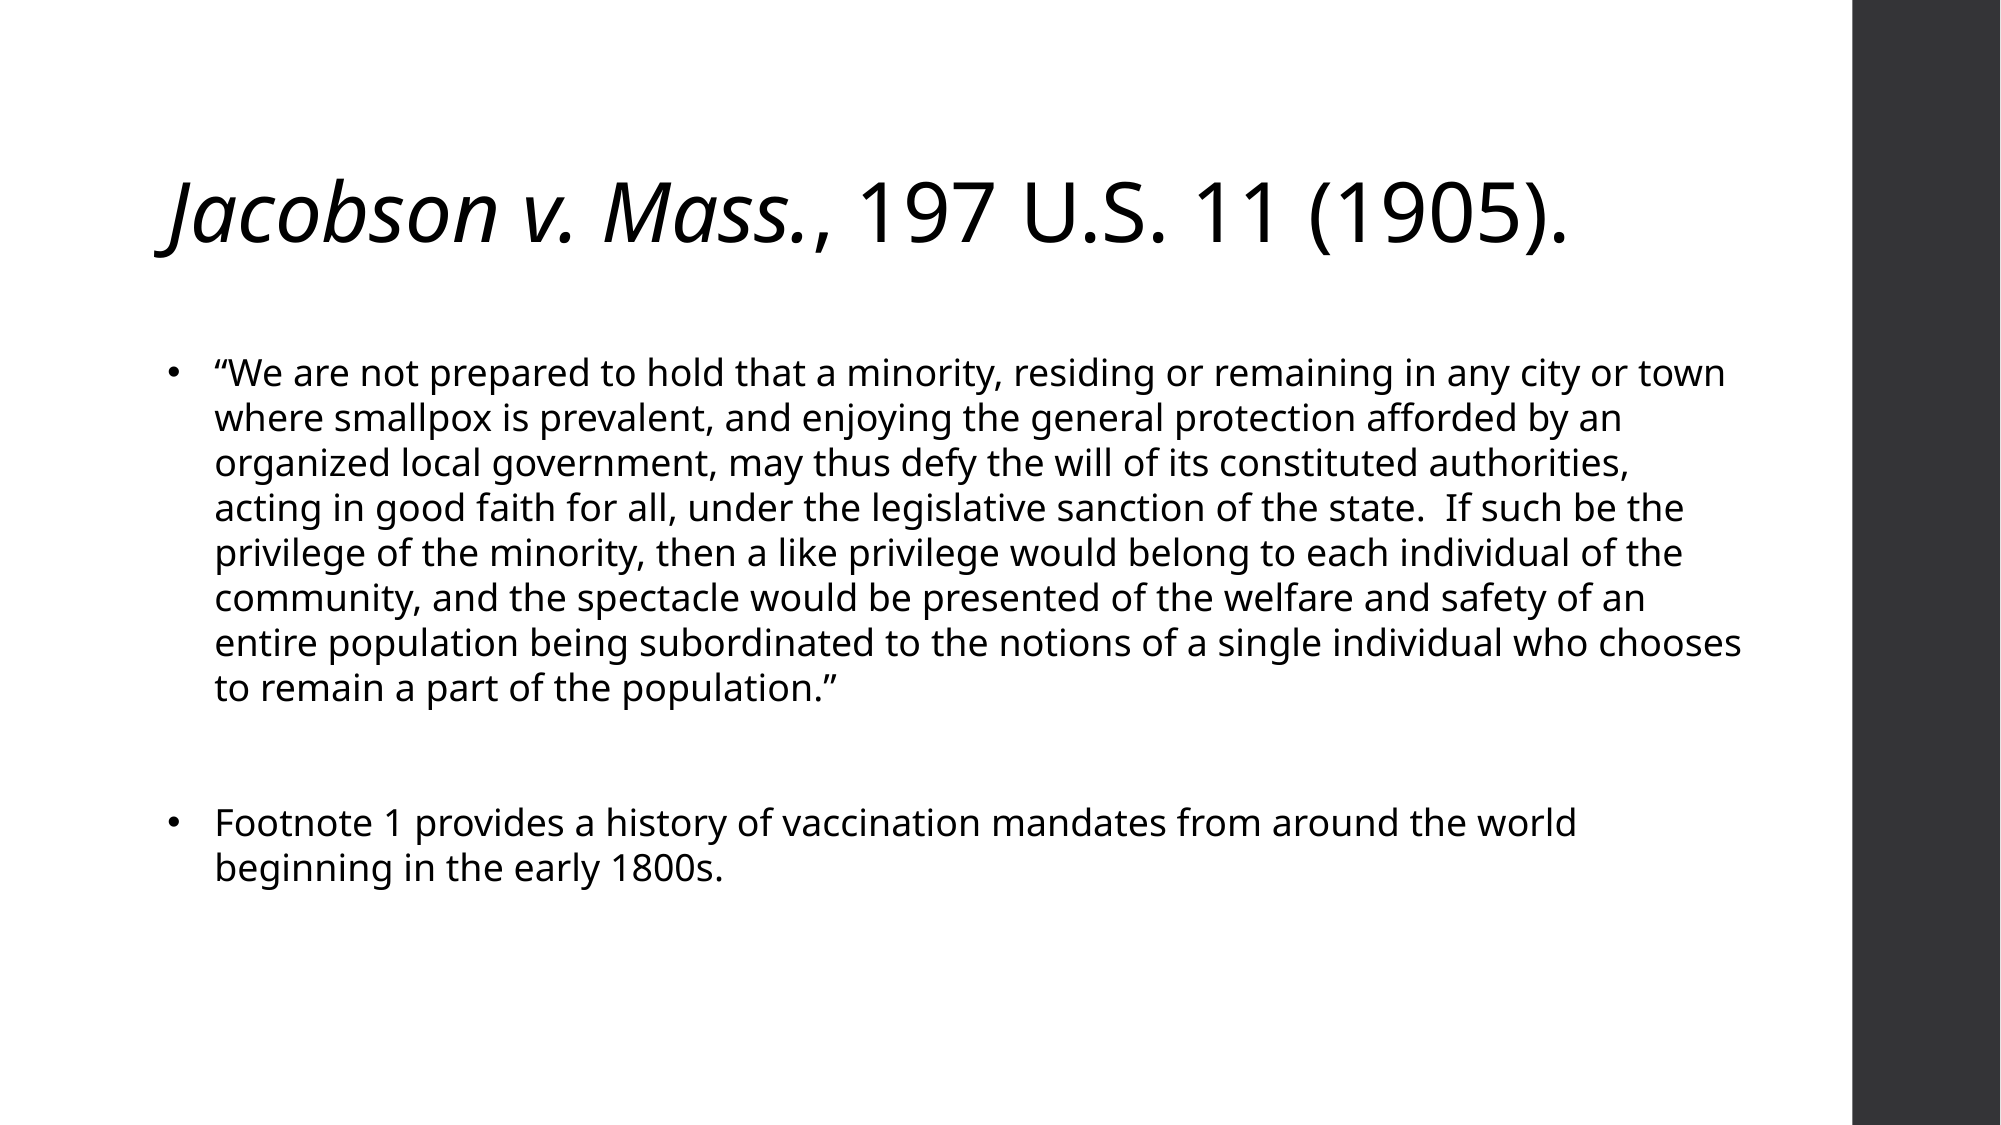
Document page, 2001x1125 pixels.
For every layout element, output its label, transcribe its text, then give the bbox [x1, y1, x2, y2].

text_box Jacobson v. Mass., 197 U.S. 11 (1905). “We are not prepared to hold that a minority, residing or remaining in any city or town where smallpox is prevalent, and enjoying the general protection afforded by an organized local government, may thus defy the will of its constituted authorities, acting in good faith for all, under the legislative sanction of the state. If such be the privilege of the minority, then a like privilege would belong to each individual of the community, and the spectacle would be presented of the welfare and safety of an entire population being subordinated to the notions of a single individual who chooses to remain a part of the population.” Footnote 1 provides a history of vaccination mandates from around the world beginning in the early 1800s. [152, 151, 1764, 897]
